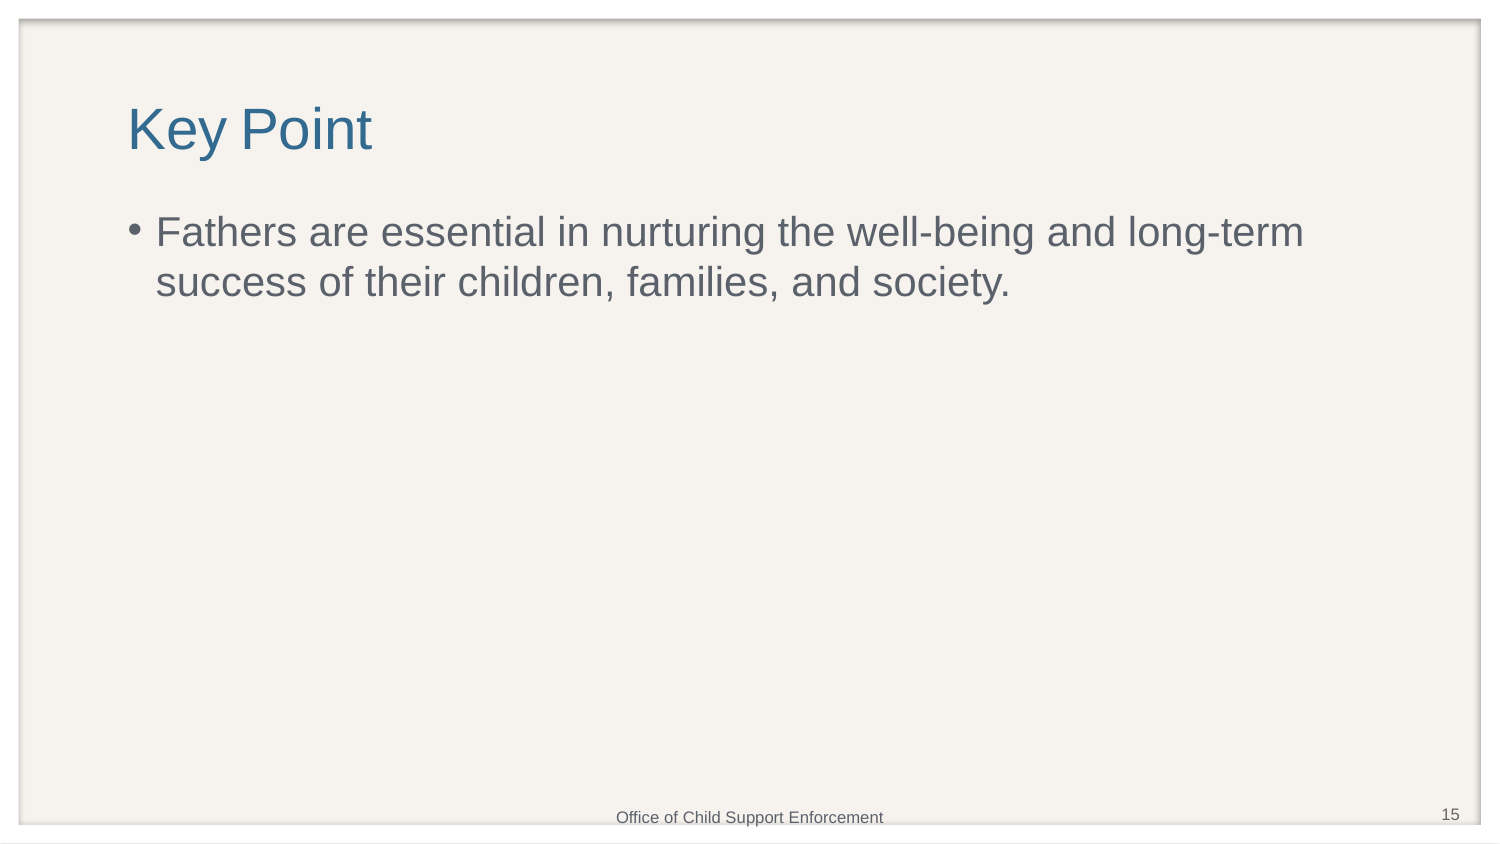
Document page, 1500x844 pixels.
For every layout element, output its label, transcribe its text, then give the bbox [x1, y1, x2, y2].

slide_number 15 [1125, 795, 1475, 832]
title Key Point [112, 82, 1350, 169]
list Fathers are essential in nurturing the well-being and long-term success of their children, families, and society. [112, 196, 1350, 760]
